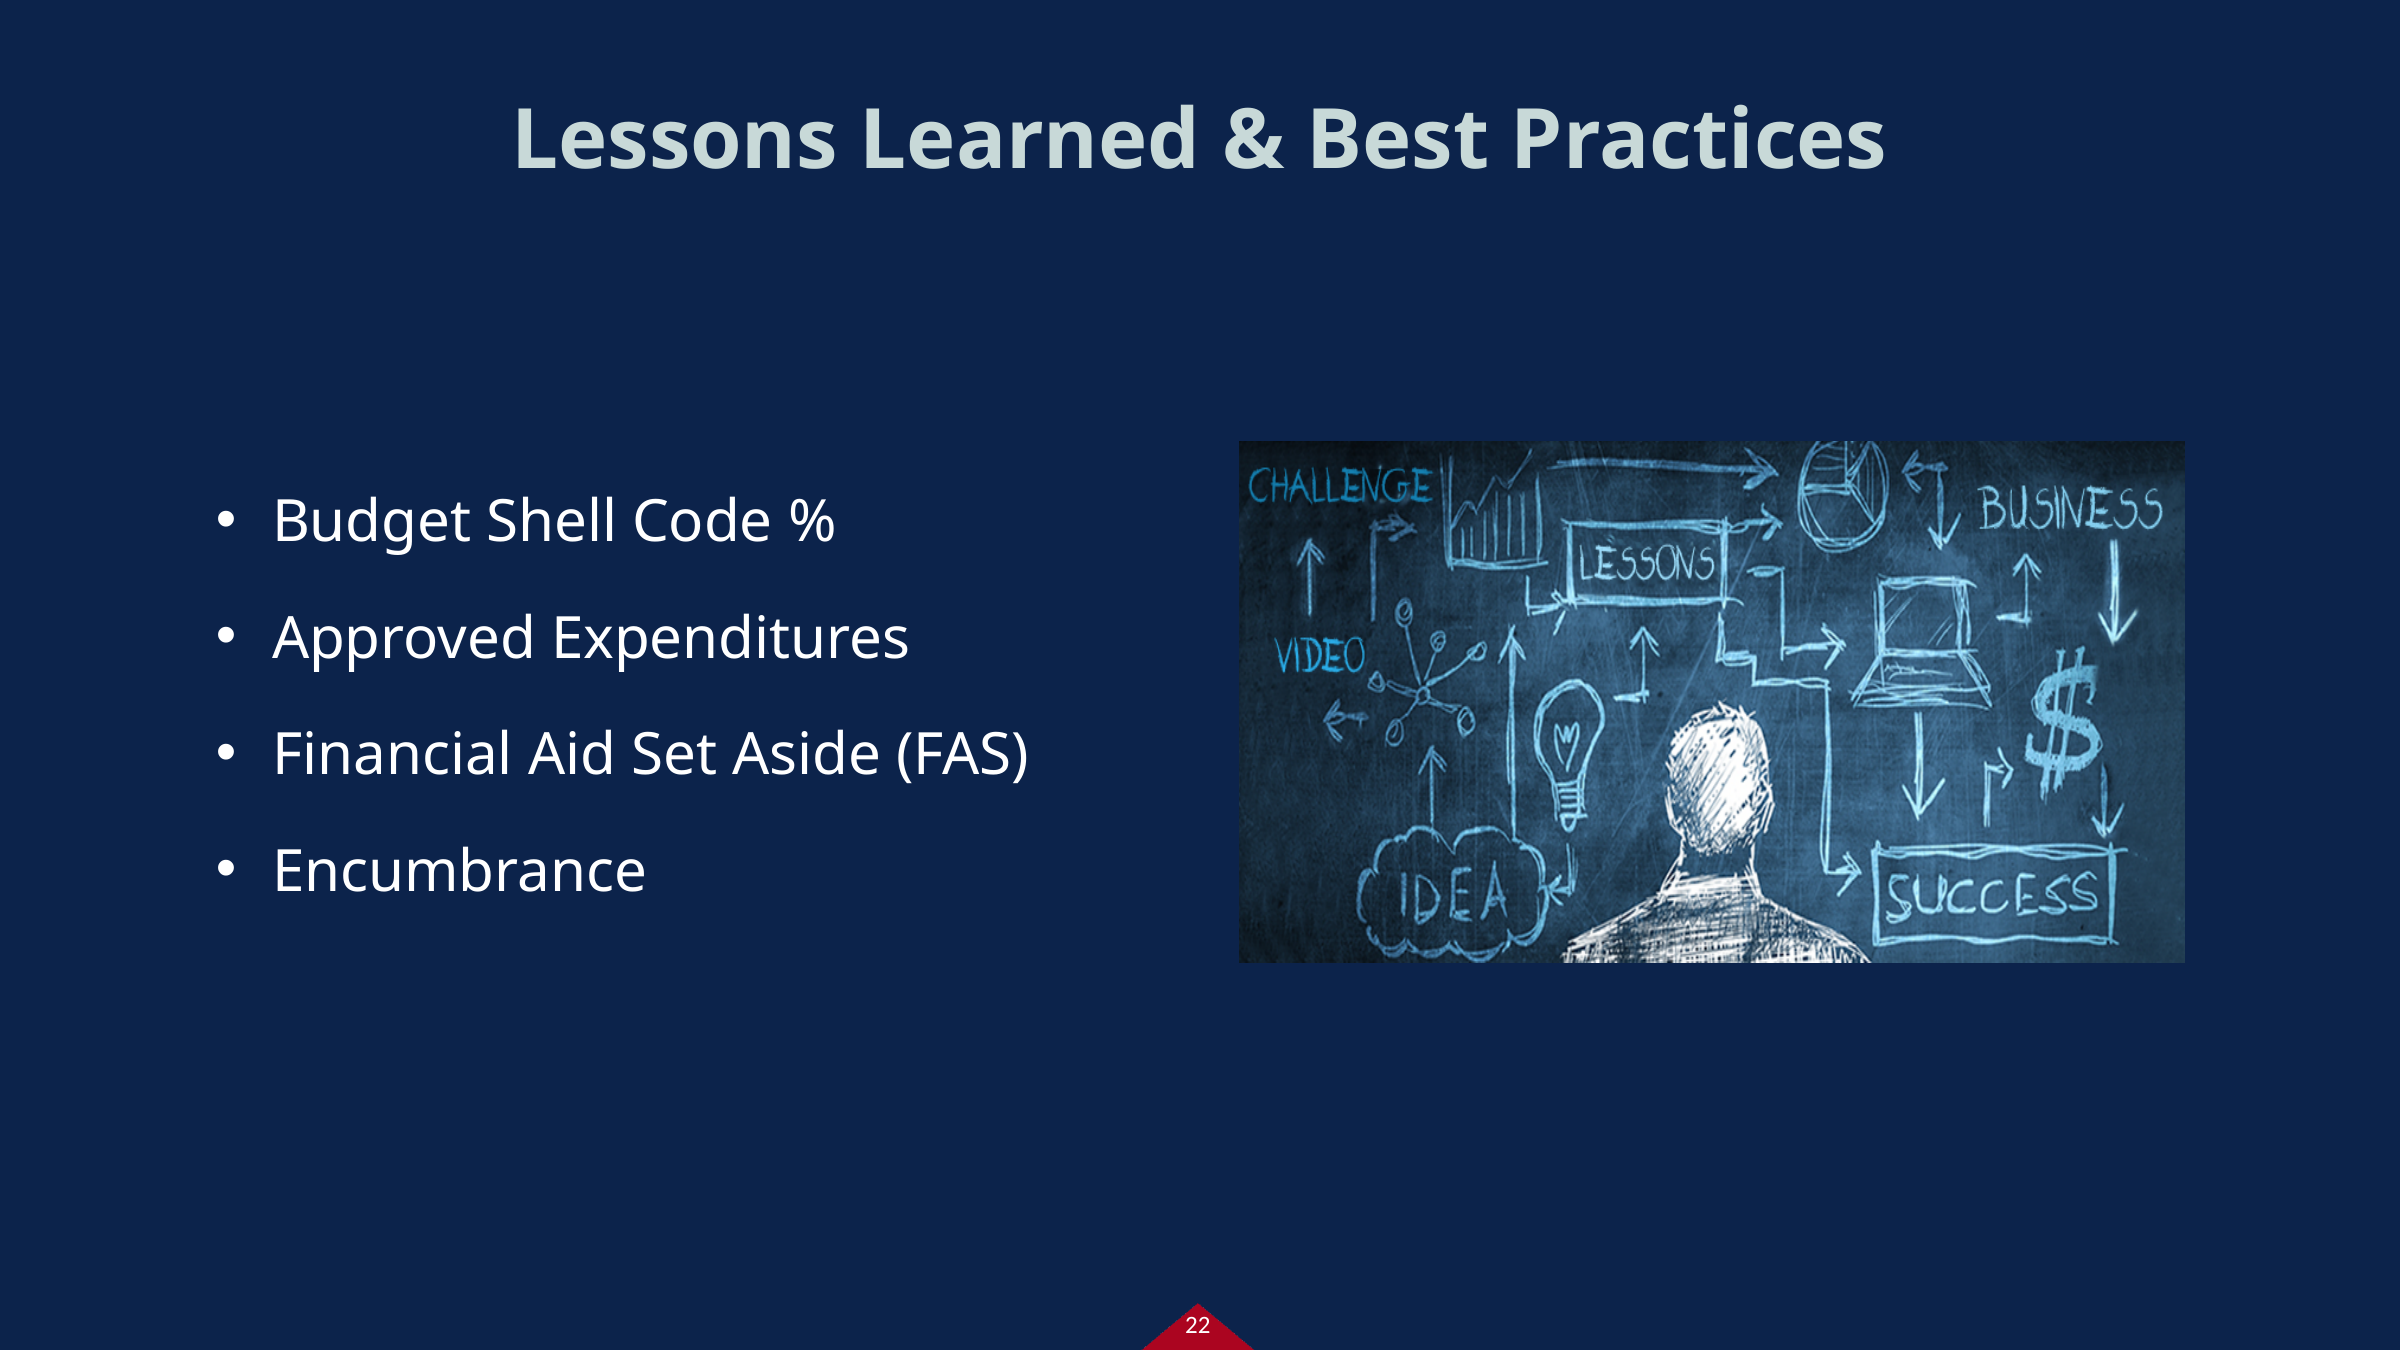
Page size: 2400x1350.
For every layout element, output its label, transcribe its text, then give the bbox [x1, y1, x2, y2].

picture [1140, 1303, 1145, 1350]
picture [1251, 1303, 1255, 1350]
list Budget Shell Code % Approved Expenditures Financial Aid Set Aside (FAS) Encumbrance [200, 441, 1146, 1047]
title Lessons Learned & Best Practices [0, 26, 2400, 244]
text_box 22 [1145, 1301, 1251, 1350]
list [1239, 440, 2185, 963]
